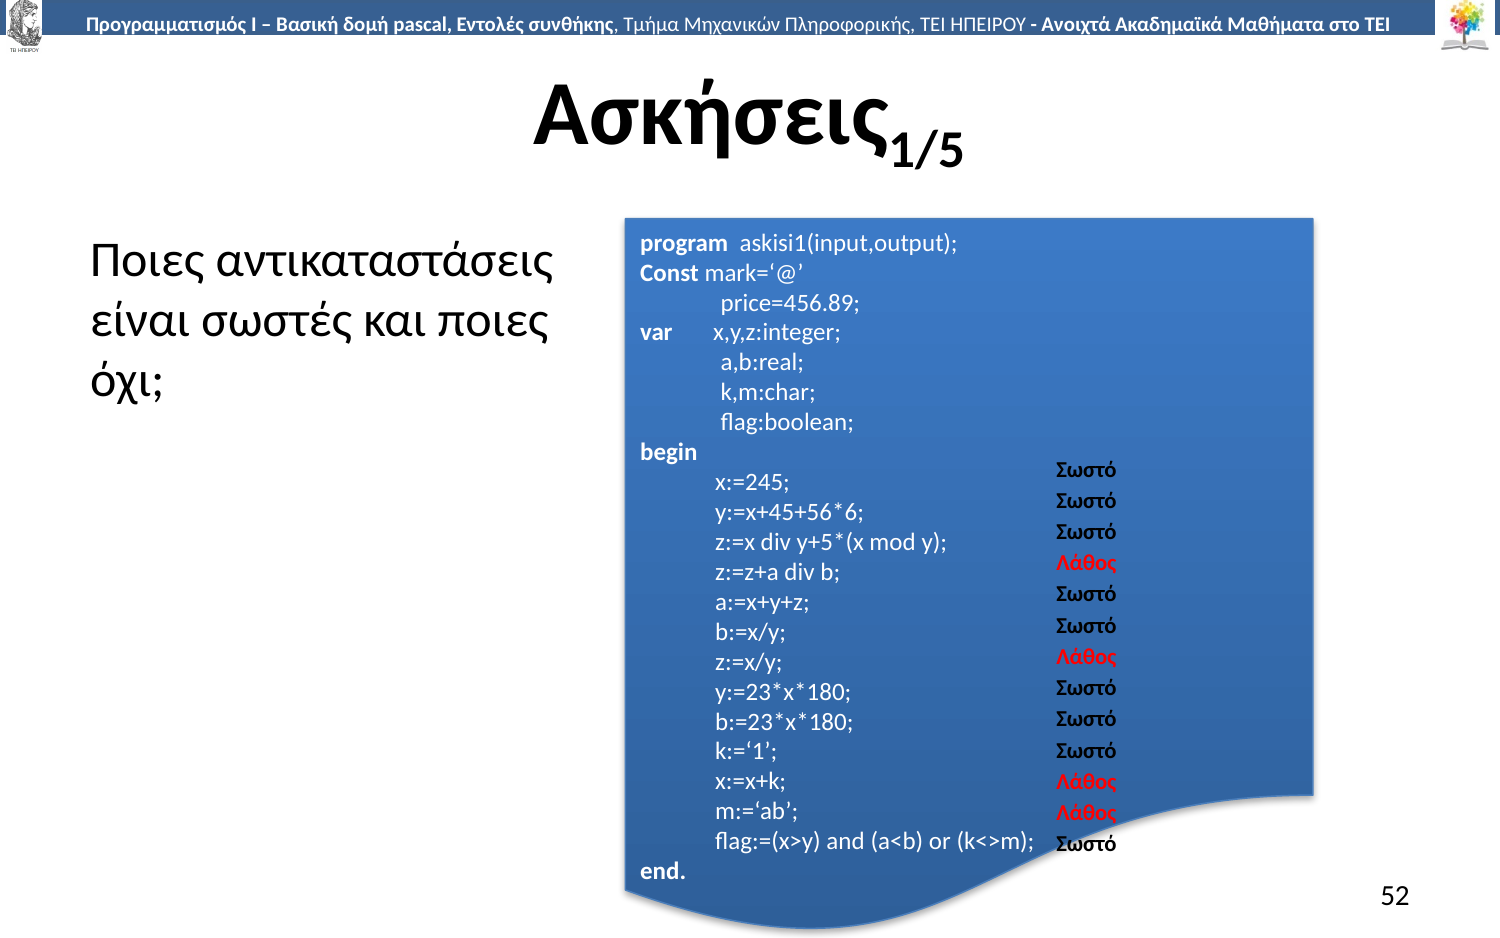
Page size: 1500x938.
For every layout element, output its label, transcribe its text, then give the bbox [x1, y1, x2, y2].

title Ασκήσεις1/5 [75, 37, 1425, 194]
list Ποιες αντικαταστάσεις είναι σωστές και ποιες όχι; [75, 218, 621, 838]
text_box program askisi1(input,output); Const mark=‘@’ price=456.89; var x,y,z:integer; a,b:real; k,m:char; flag:boolean; begin x:=245; y:=x+45+56*6; z:=x div y+5*(x mod y); z:=z+a div b; a:=x+y+z; b:=x/y; z:=x/y; y:=23*x*180; b:=23*x*180; k:=‘1’; x:=x+k; m:=‘ab’; flag:=(x>y) and (a<b) or (k<>m); end. [624, 217, 1314, 930]
slide_number 52 [1074, 868, 1425, 919]
text_box Σωστό Σωστό Σωστό Λάθος Σωστό Σωστό Λάθος Σωστό Σωστό Σωστό Λάθος Λάθος Σωστό [1041, 442, 1188, 891]
picture [1435, 0, 1495, 52]
picture [6, 0, 42, 54]
